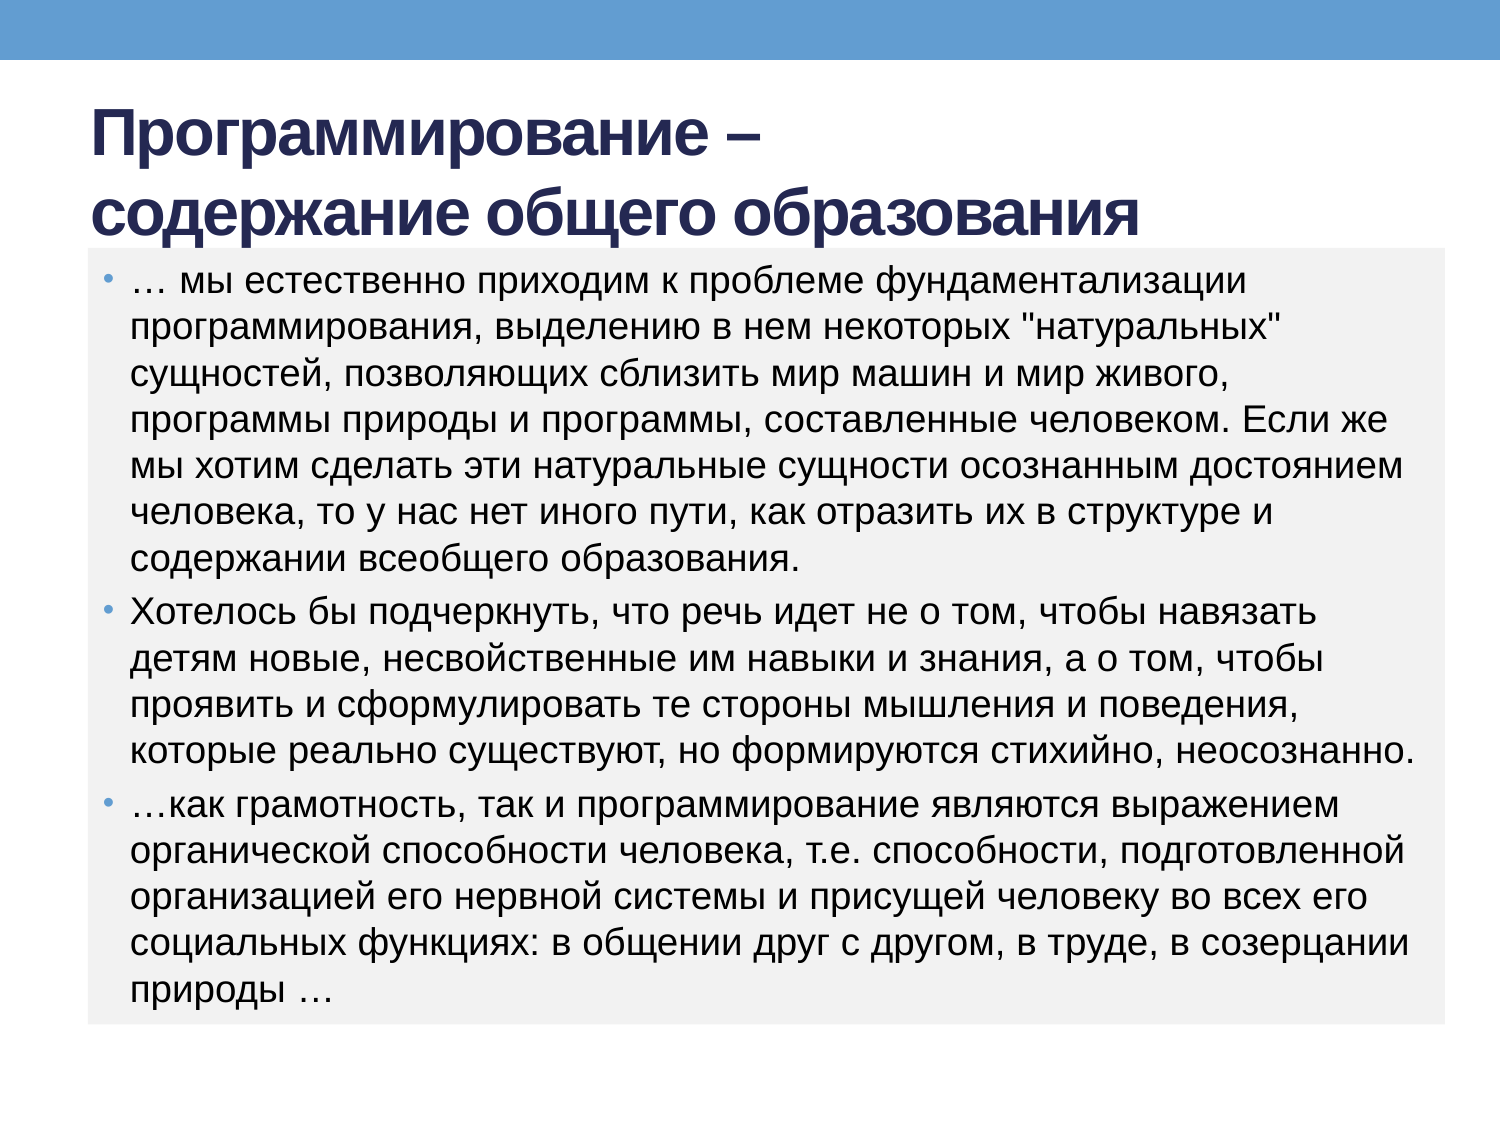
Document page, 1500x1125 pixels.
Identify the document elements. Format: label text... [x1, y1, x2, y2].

list … мы естественно приходим к проблеме фундаментализации программирования, выделению в нем некоторых "натуральных" сущностей, позволяющих сблизить мир машин и мир живого, программы природы и программы, составленные человеком. Если же мы хотим сделать эти натуральные сущности осознанным достоянием человека, то у нас нет иного пути, как отразить их в структуре и содержании всеобщего образования. Хотелось бы подчеркнуть, что речь идет не о том, чтобы навязать детям новые, несвойственные им навыки и знания, а о том, чтобы проявить и сформулировать те стороны мышления и поведения, которые реально существуют, но формируются стихийно, неосознанно. …как грамотность, так и программирование являются выражением органической способности человека, т.е. способности, подготовленной организацией его нервной системы и присущей человеку во всех его социальных функциях: в общении друг с другом, в труде, в созерцании природы … [87, 247, 1445, 1025]
title Программирование – содержание общего образования [75, 87, 1425, 250]
